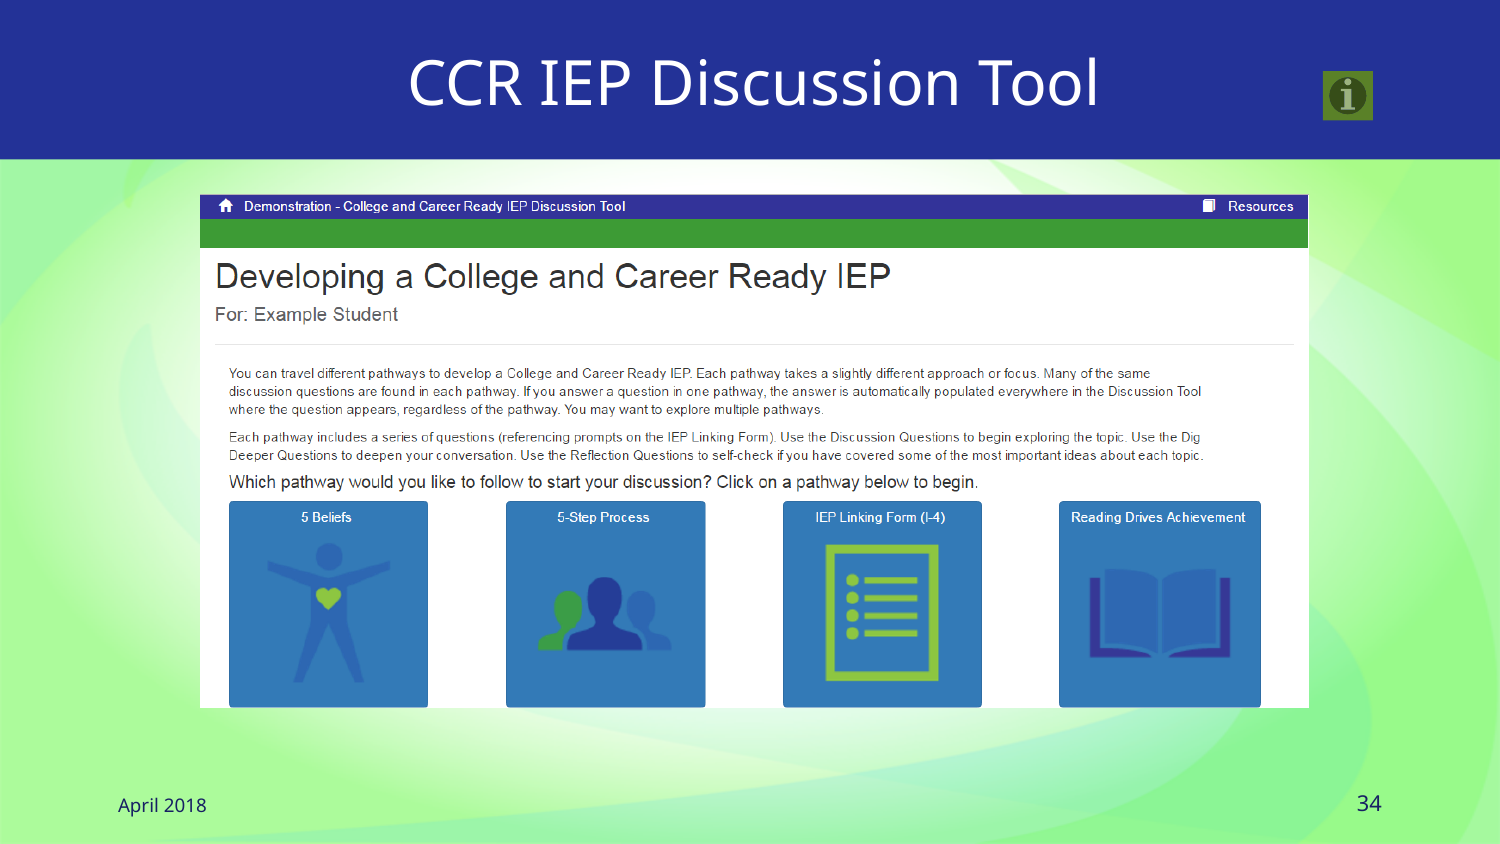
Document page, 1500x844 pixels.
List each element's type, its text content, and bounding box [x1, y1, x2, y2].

title CCR IEP Discussion Tool [74, 10, 1435, 152]
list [200, 194, 1310, 709]
list The IEP team determines the goals - Parent contributions are valued and included Goals: Build upon or progress from year to year Identify where child is expected to be in one year Are aligned with early childhood/grade level standards and expectations Address disability-related needs across multiple settings Support self-determination and independent skills Strengths and interests may inform the ‘when and where’ of the goal (condition statements) [0, 160, 1500, 844]
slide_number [103, 782, 441, 827]
slide_number 34 [1059, 782, 1397, 827]
text_box [1322, 71, 1373, 121]
